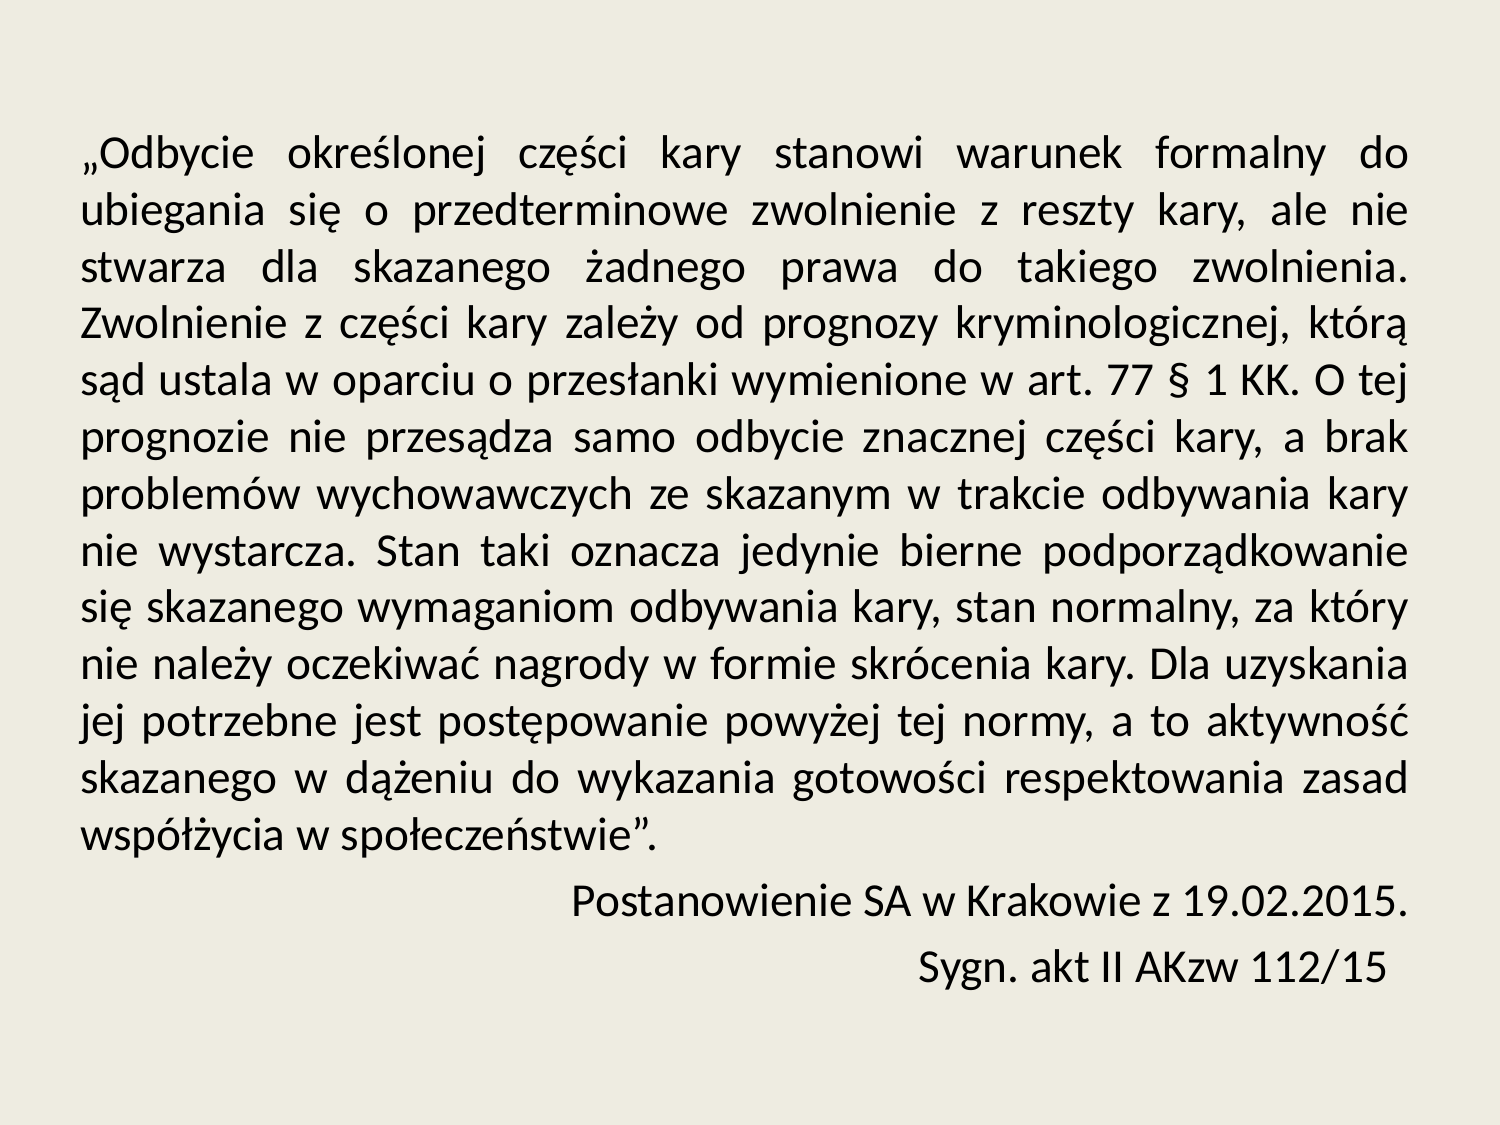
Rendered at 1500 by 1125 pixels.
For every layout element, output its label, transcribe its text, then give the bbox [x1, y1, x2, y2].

list „Odbycie określonej części kary stanowi warunek formalny do ubiegania się o przedterminowe zwolnienie z reszty kary, ale nie stwarza dla skazanego żadnego prawa do takiego zwolnienia. Zwolnienie z części kary zależy od prognozy kryminologicznej, którą sąd ustala w oparciu o przesłanki wymienione w art. 77 § 1 KK. O tej prognozie nie przesądza samo odbycie znacznej części kary, a brak problemów wychowawczych ze skazanym w trakcie odbywania kary nie wystarcza. Stan taki oznacza jedynie bierne podporządkowanie się skazanego wymaganiom odbywania kary, stan normalny, za który nie należy oczekiwać nagrody w formie skrócenia kary. Dla uzyskania jej potrzebne jest postępowanie powyżej tej normy, a to aktywność skazanego w dążeniu do wykazania gotowości respektowania zasad współżycia w społeczeństwie”. Postanowienie SA w Krakowie z 19.02.2015. Sygn. akt II AKzw 112/15 [64, 113, 1425, 1005]
